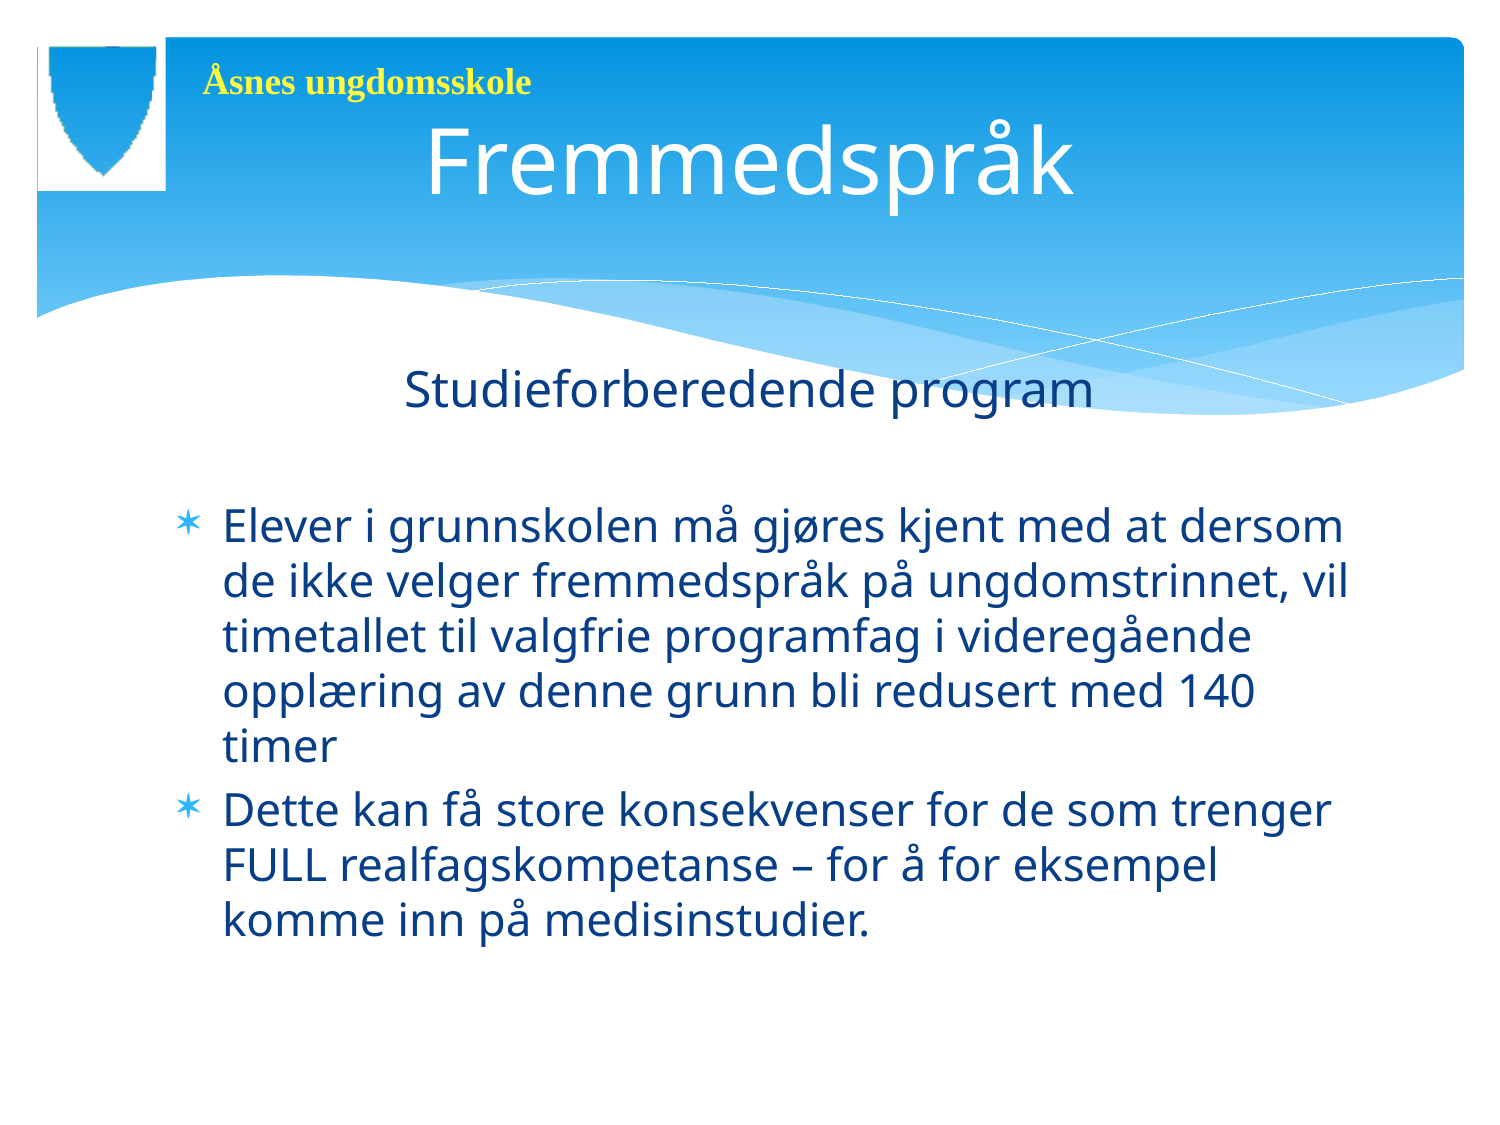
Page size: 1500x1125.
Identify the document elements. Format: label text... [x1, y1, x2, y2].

text_box [387, 549, 600, 625]
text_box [37, 37, 168, 193]
title Fremmedspråk [74, 55, 1426, 262]
list Studieforberedende program Elever i grunnskolen må gjøres kjent med at dersom de ikke velger fremmedspråk på ungdomstrinnet, vil timetallet til valgfrie programfag i videregående opplæring av denne grunn bli redusert med 140 timer Dette kan få store konsekvenser for de som trenger FULL realfagskompetanse – for å for eksempel komme inn på medisinstudier. [112, 349, 1388, 1026]
text_box [174, 124, 638, 200]
text_box Åsnes ungdomsskole [187, 49, 713, 110]
text_box [191, 86, 725, 162]
text_box [124, 24, 663, 100]
